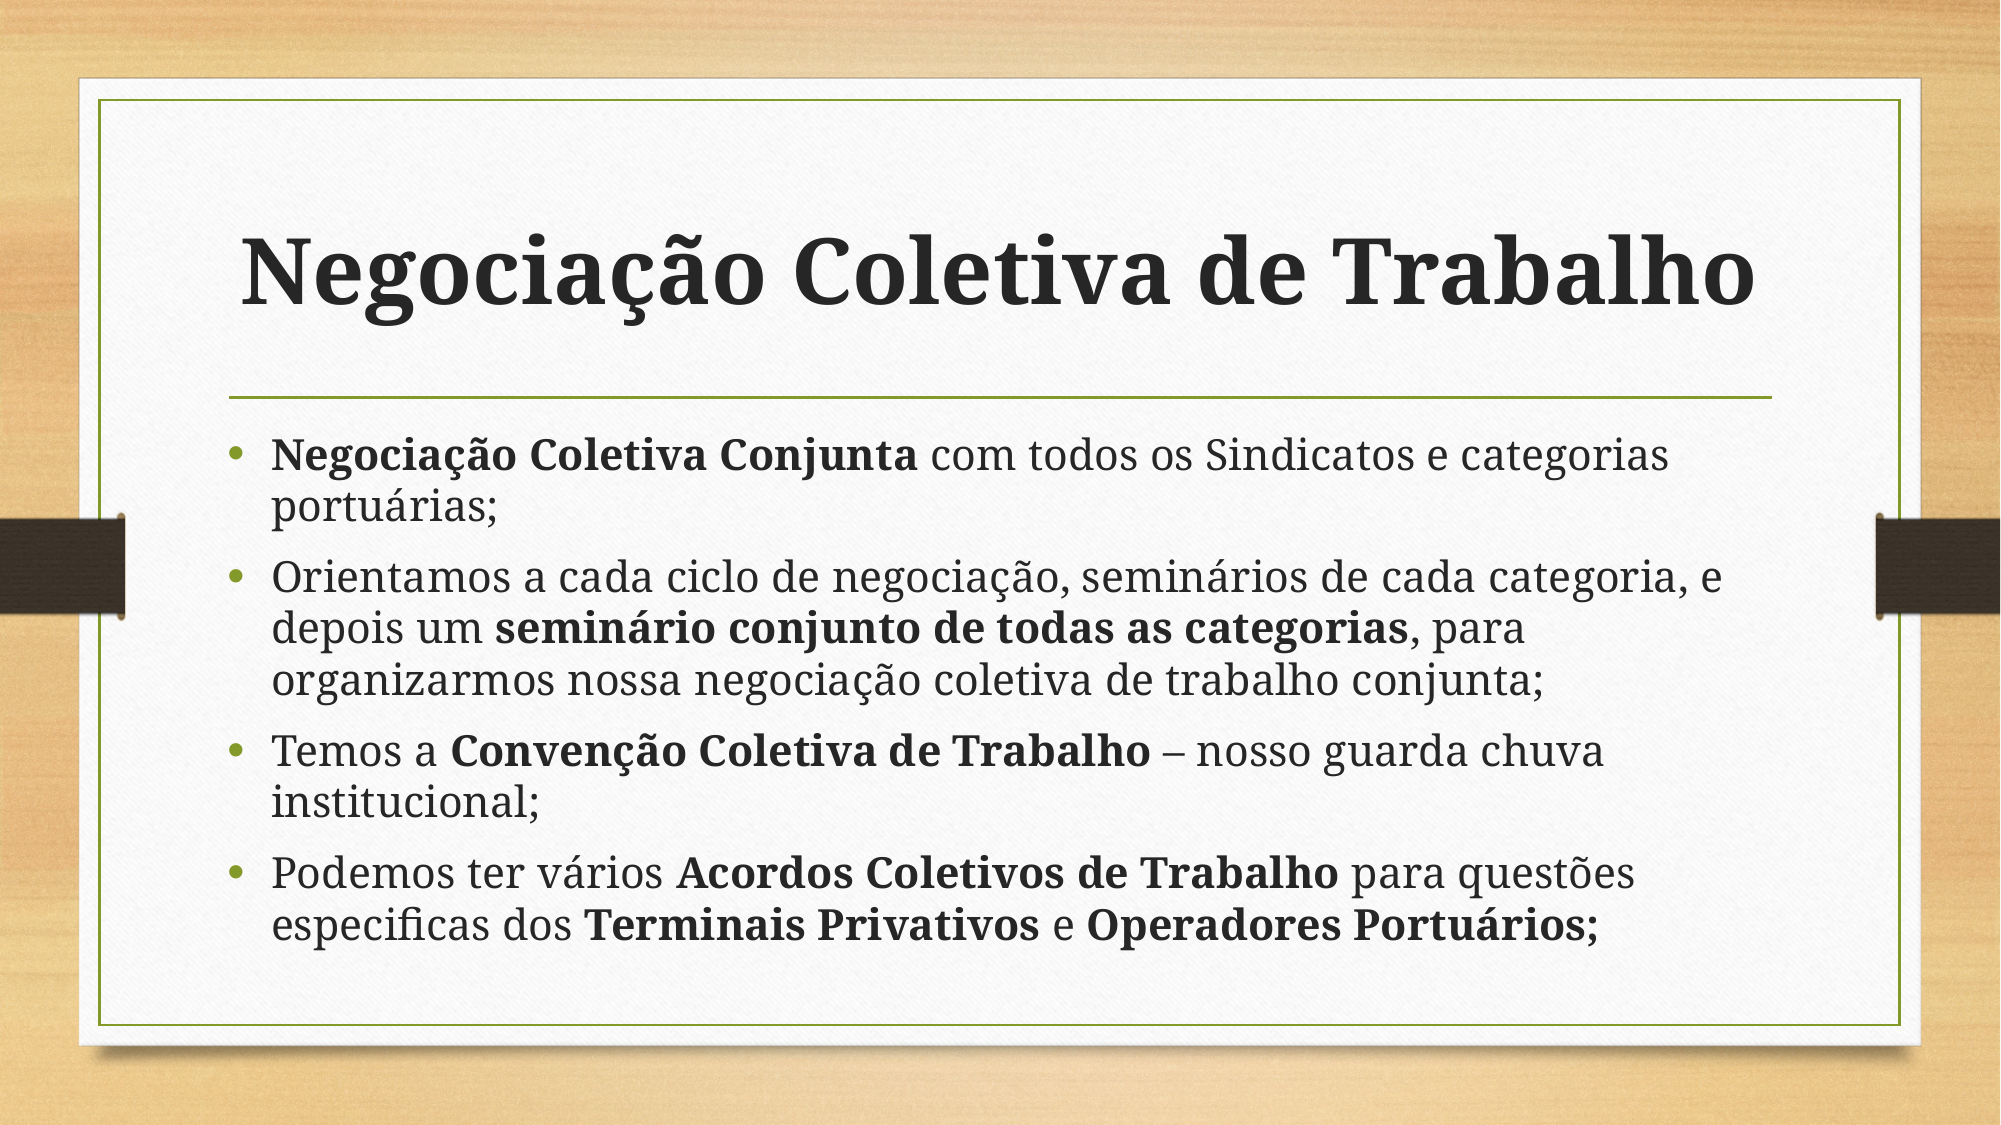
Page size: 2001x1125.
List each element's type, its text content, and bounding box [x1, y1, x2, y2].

picture [0, 0, 2001, 1125]
list Negociação Coletiva Conjunta com todos os Sindicatos e categorias portuárias; Orientamos a cada ciclo de negociação, seminários de cada categoria, e depois um seminário conjunto de todas as categorias, para organizarmos nossa negociação coletiva de trabalho conjunta; Temos a Convenção Coletiva de Trabalho – nosso guarda chuva institucional; Podemos ter vários Acordos Coletivos de Trabalho para questões especificas dos Terminais Privativos e Operadores Portuários; [212, 419, 1788, 964]
title Negociação Coletiva de Trabalho [212, 161, 1788, 375]
